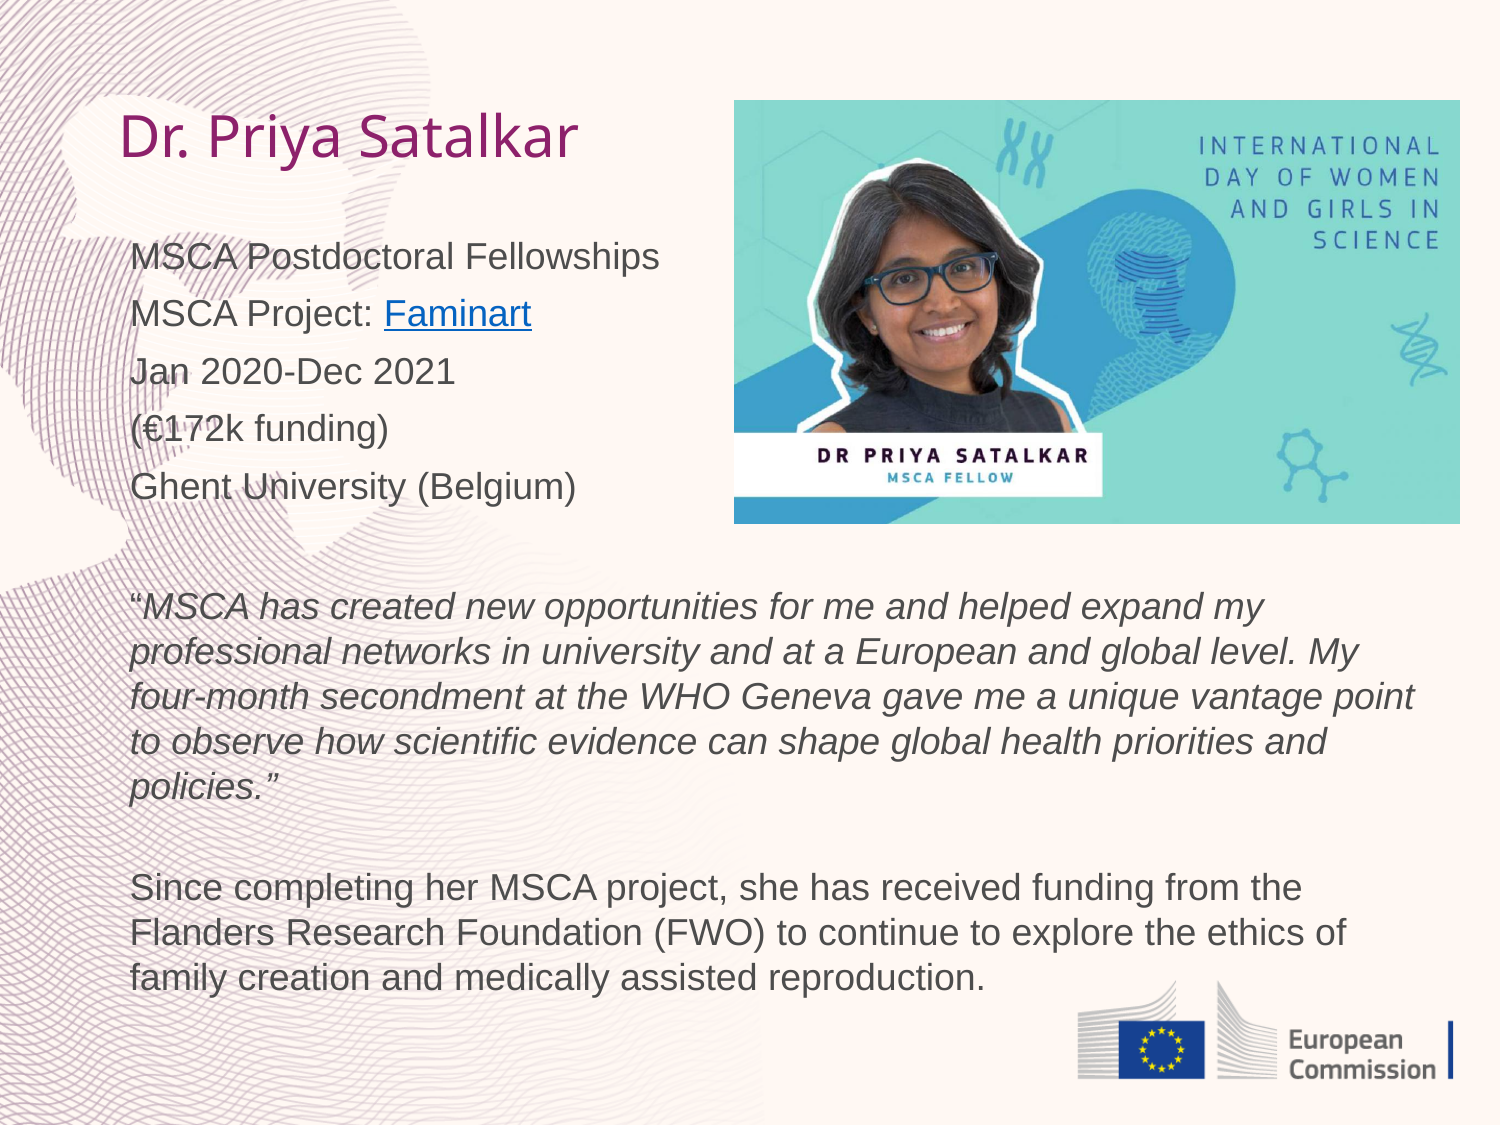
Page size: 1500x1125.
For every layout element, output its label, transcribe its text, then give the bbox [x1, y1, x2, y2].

text_box MSCA Postdoctoral Fellowships MSCA Project: Faminart Jan 2020-Dec 2021 (€172k funding) Ghent University (Belgium) “MSCA has created new opportunities for me and helped expand my professional networks in university and at a European and global level. My four-month secondment at the WHO Geneva gave me a unique vantage point to observe how scientific evidence can shape global health priorities and policies.” [114, 224, 1432, 854]
picture [0, 0, 1500, 1125]
text_box Since completing her MSCA project, she has received funding from the Flanders Research Foundation (FWO) to continue to explore the ethics of family creation and medically assisted reproduction. [114, 855, 1432, 1051]
title Dr. Priya Satalkar [103, 59, 1397, 219]
